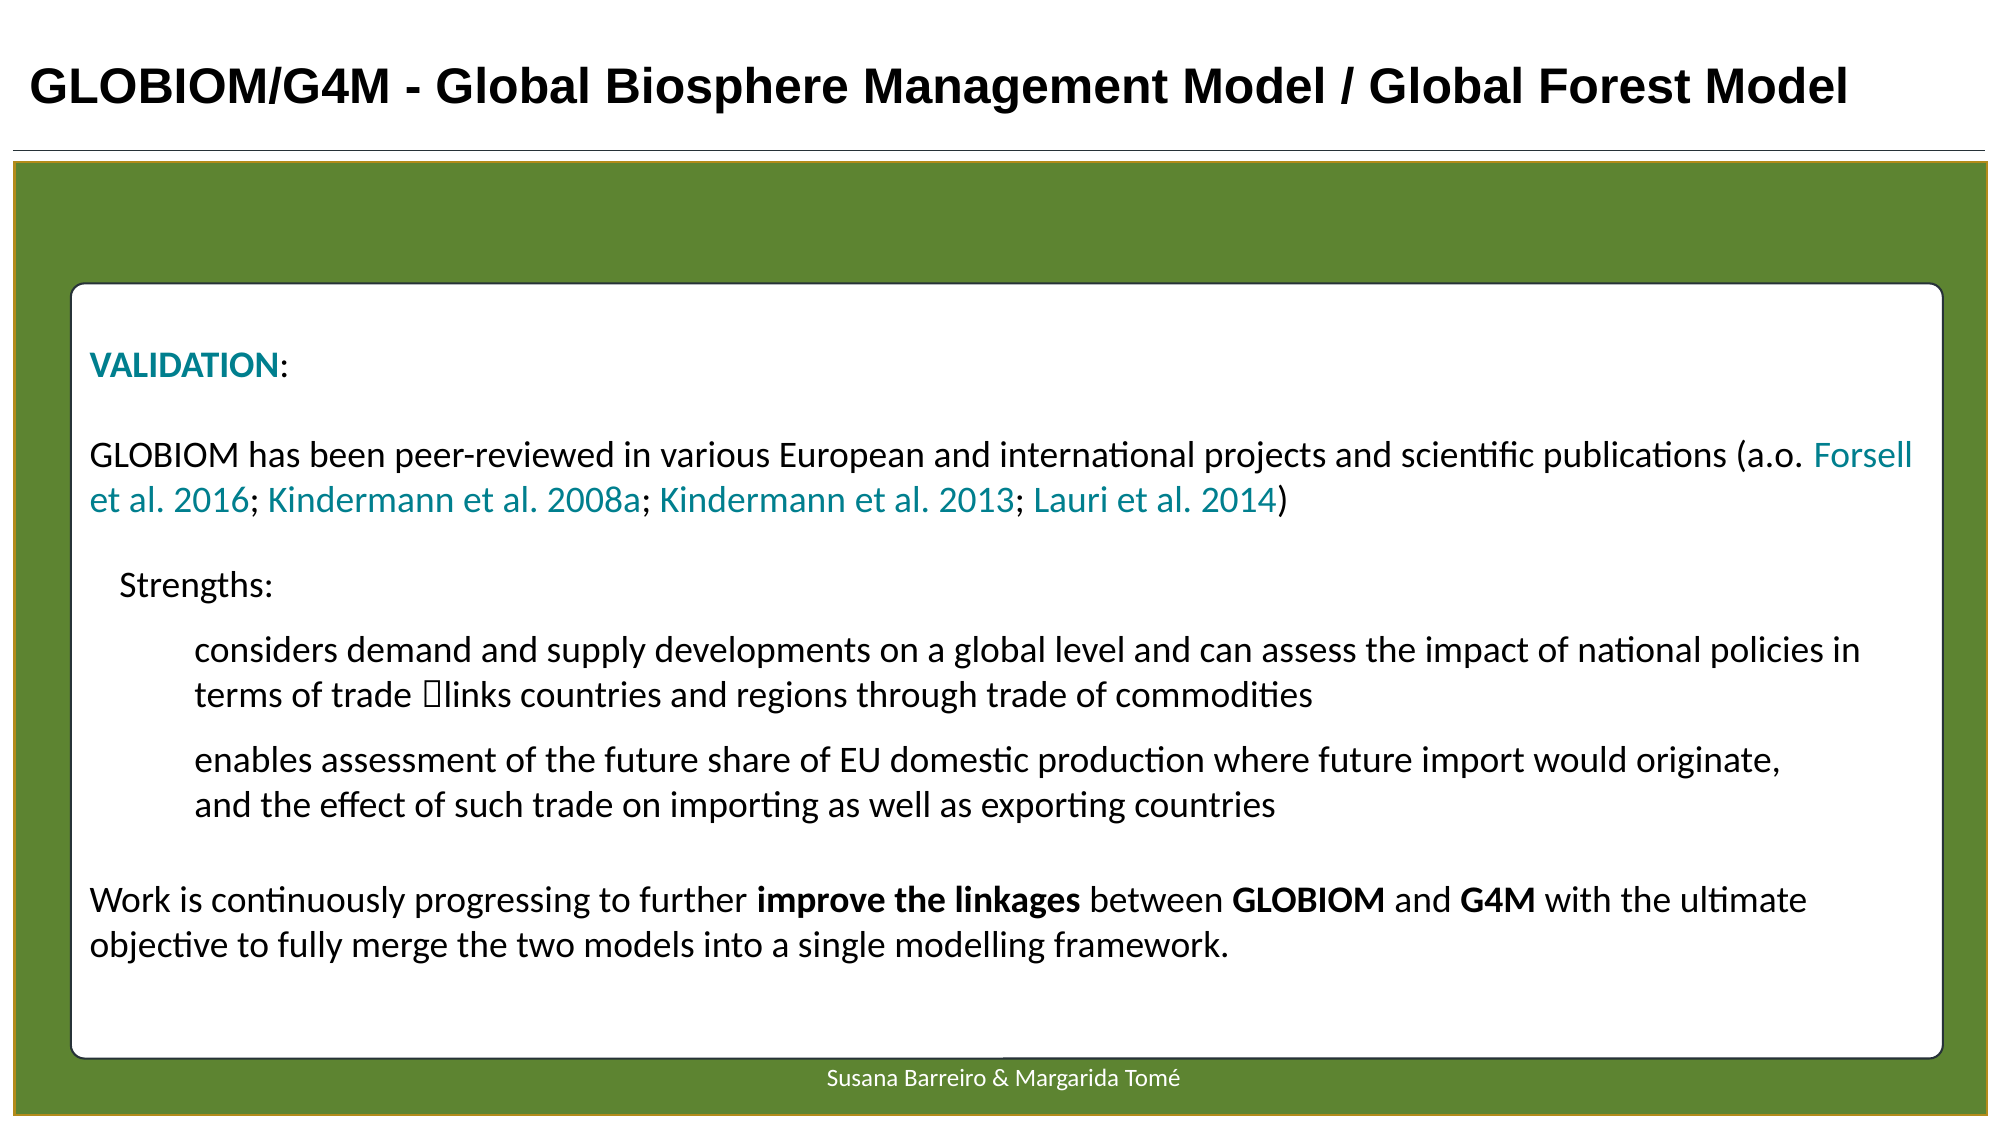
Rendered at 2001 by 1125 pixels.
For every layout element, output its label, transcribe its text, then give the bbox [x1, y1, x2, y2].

text_box VALIDATION: GLOBIOM has been peer-reviewed in various European and international projects and scientific publications (a.o. Forsell et al. 2016; Kindermann et al. 2008a; Kindermann et al. 2013; Lauri et al. 2014) Strengths: considers demand and supply developments on a global level and can assess the impact of national policies in terms of trade links countries and regions through trade of commodities enables assessment of the future share of EU domestic production where future import would originate, and the effect of such trade on importing as well as exporting countries Work is continuously progressing to further improve the linkages between GLOBIOM and G4M with the ultimate objective to fully merge the two models into a single modelling framework. [69, 282, 1944, 1060]
